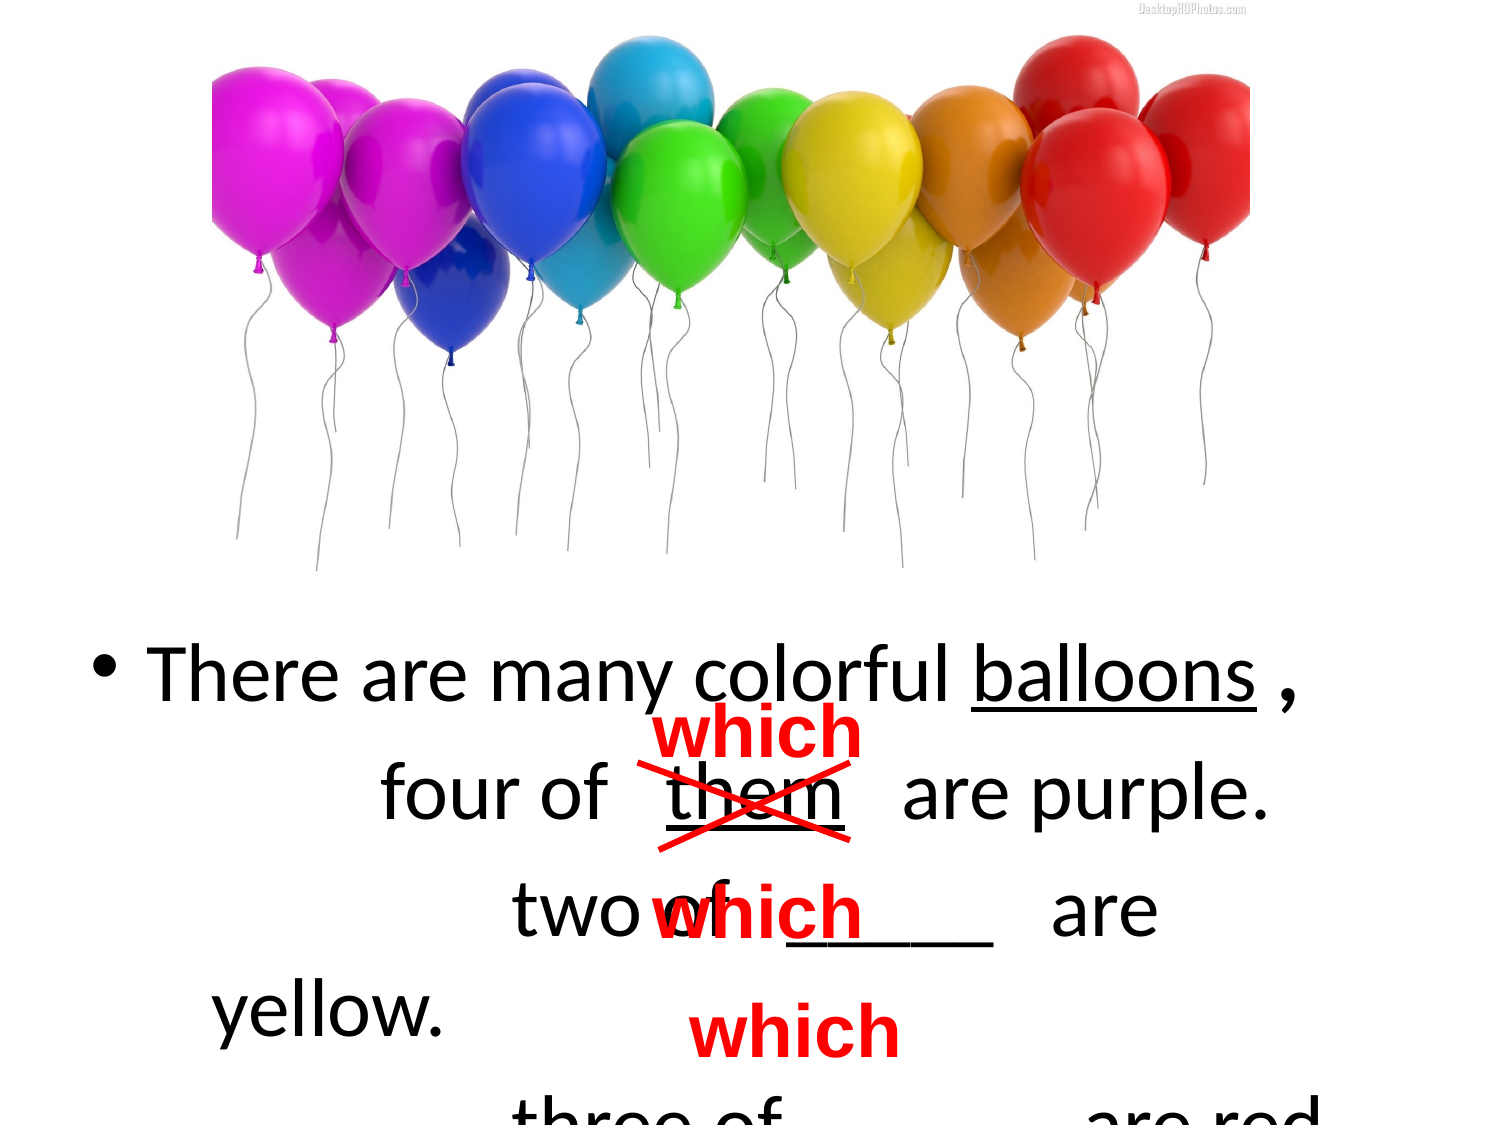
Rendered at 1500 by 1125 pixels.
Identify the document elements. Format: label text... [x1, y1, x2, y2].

text_box which [674, 974, 975, 1080]
list There are many colorful balloons , four of them are purple. two of _____ are yellow. three of _____ are red. [74, 262, 1426, 1125]
text_box which [637, 856, 938, 962]
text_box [637, 762, 851, 851]
text_box which [637, 674, 938, 780]
picture [212, 0, 1251, 584]
